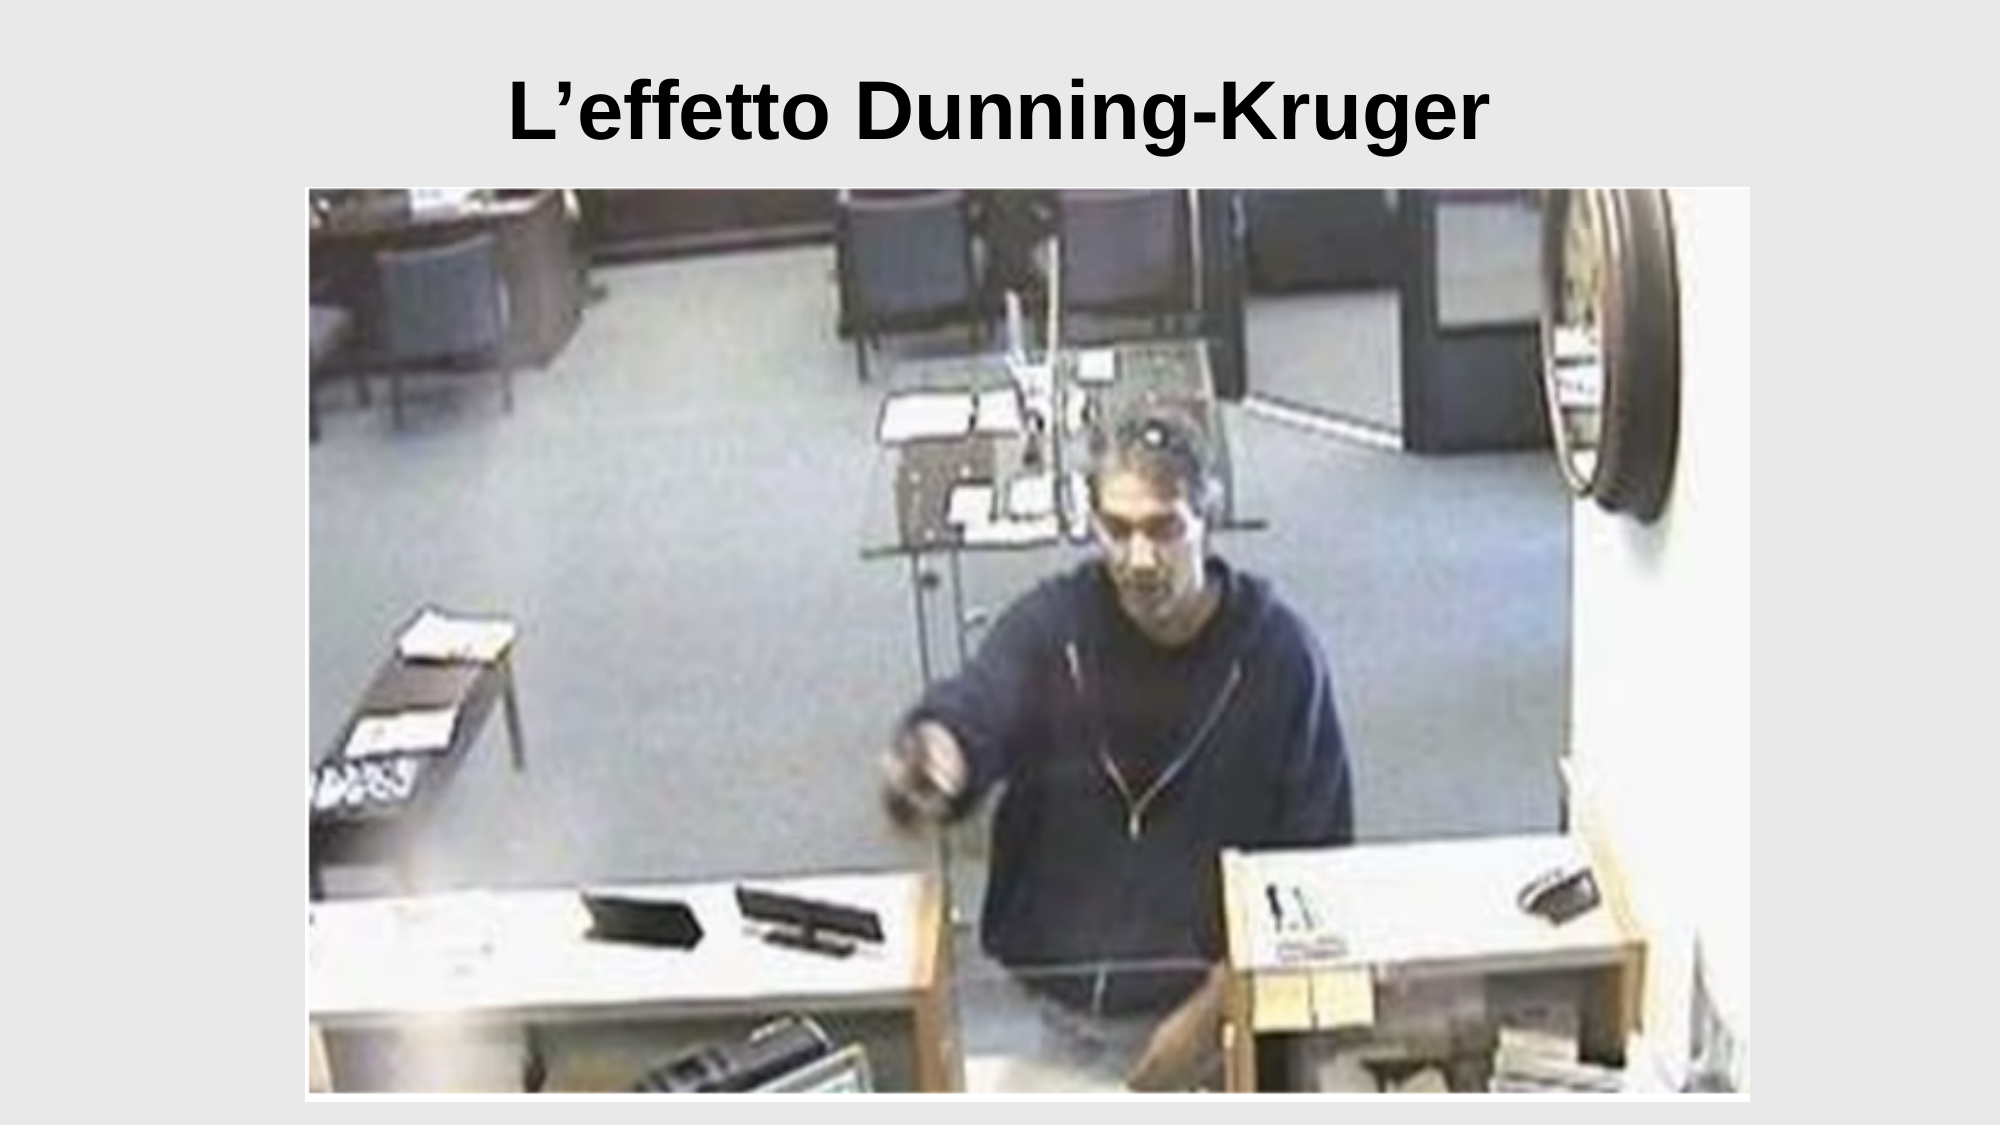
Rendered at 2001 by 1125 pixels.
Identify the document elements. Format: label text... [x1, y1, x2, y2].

title L’effetto Dunning-Kruger [137, 59, 1863, 166]
picture [305, 187, 1750, 1102]
